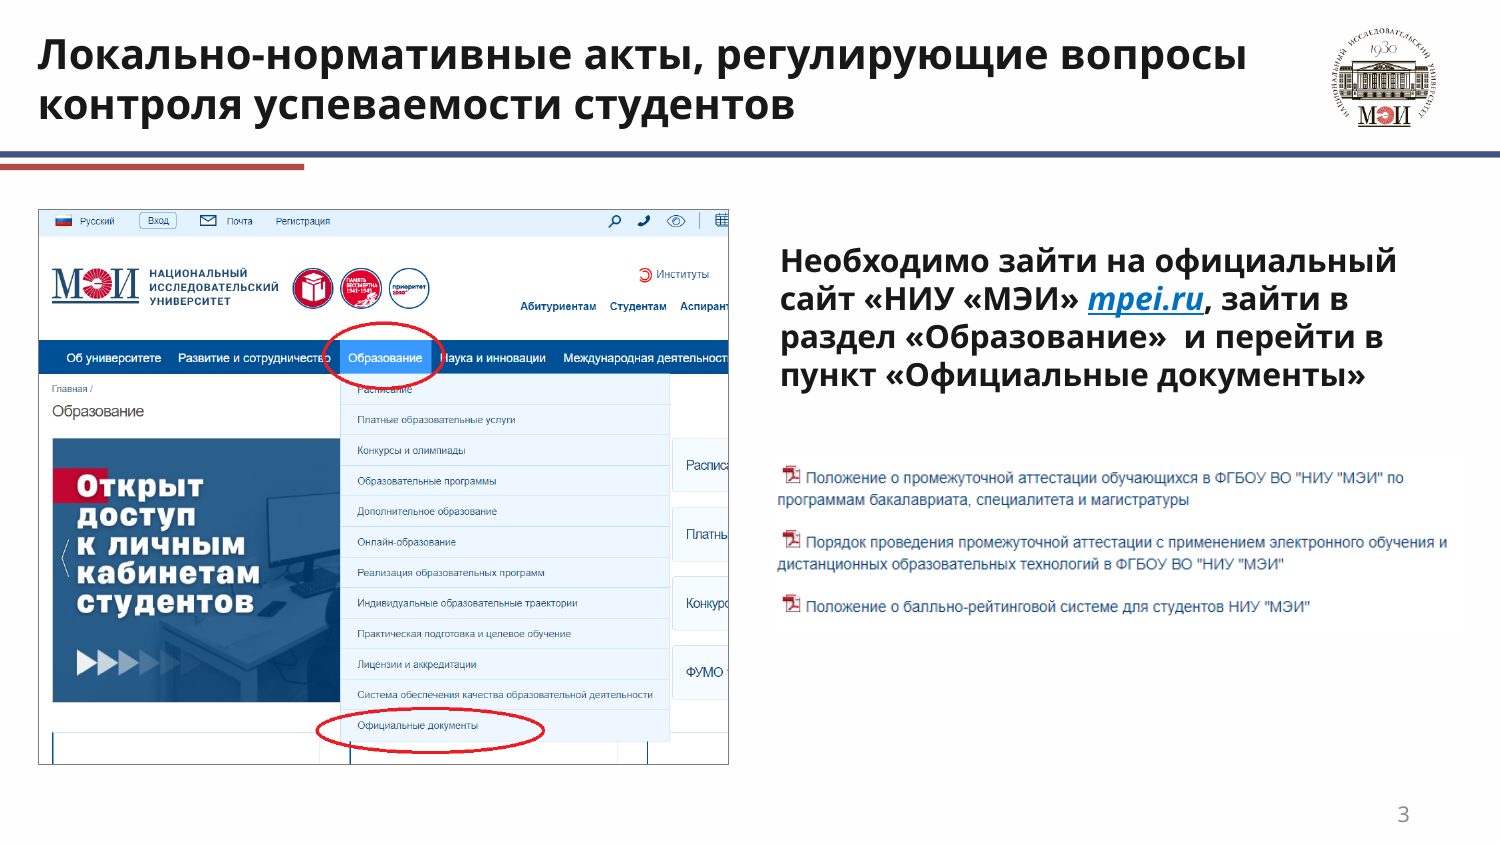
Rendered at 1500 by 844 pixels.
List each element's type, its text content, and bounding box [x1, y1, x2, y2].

title Локально-нормативные акты, регулирующие вопросы контроля успеваемости студентов [22, 20, 1306, 125]
slide_number 3 [1340, 793, 1425, 838]
picture [0, 0, 1500, 844]
list Необходимо зайти на официальный сайт «НИУ «МЭИ» mpei.ru, зайти в раздел «Образование» и перейти в пункт «Официальные документы» [764, 232, 1436, 446]
